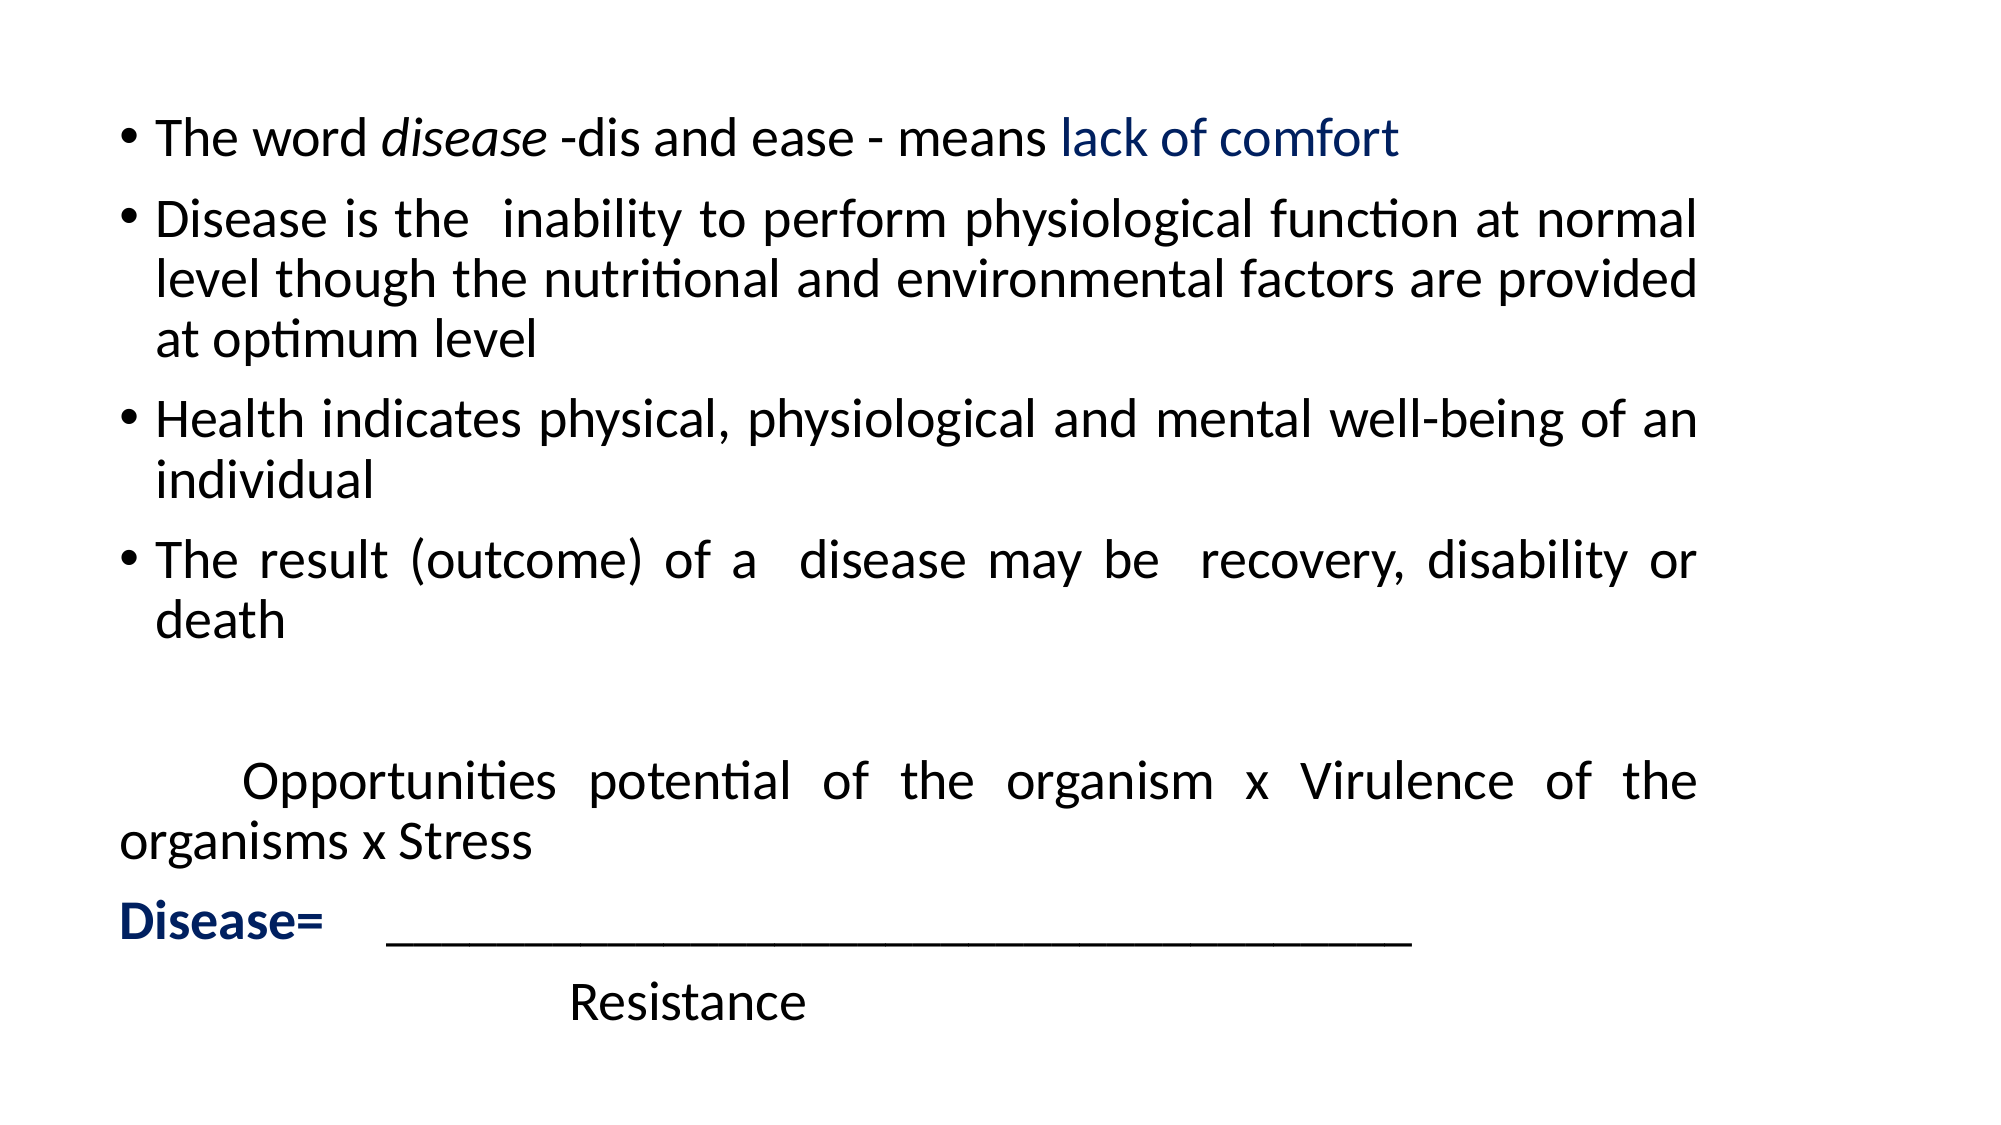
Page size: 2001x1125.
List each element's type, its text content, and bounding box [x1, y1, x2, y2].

list The word disease -dis and ease - means lack of comfort Disease is the inability to perform physiological function at normal level though the nutritional and environmental factors are provided at optimum level Health indicates physical, physiological and mental well-being of an individual The result (outcome) of a disease may be recovery, disability or death Opportunities potential of the organism x Virulence of the organisms x Stress Disease= _____________________________________ Resistance [104, 101, 1715, 1043]
